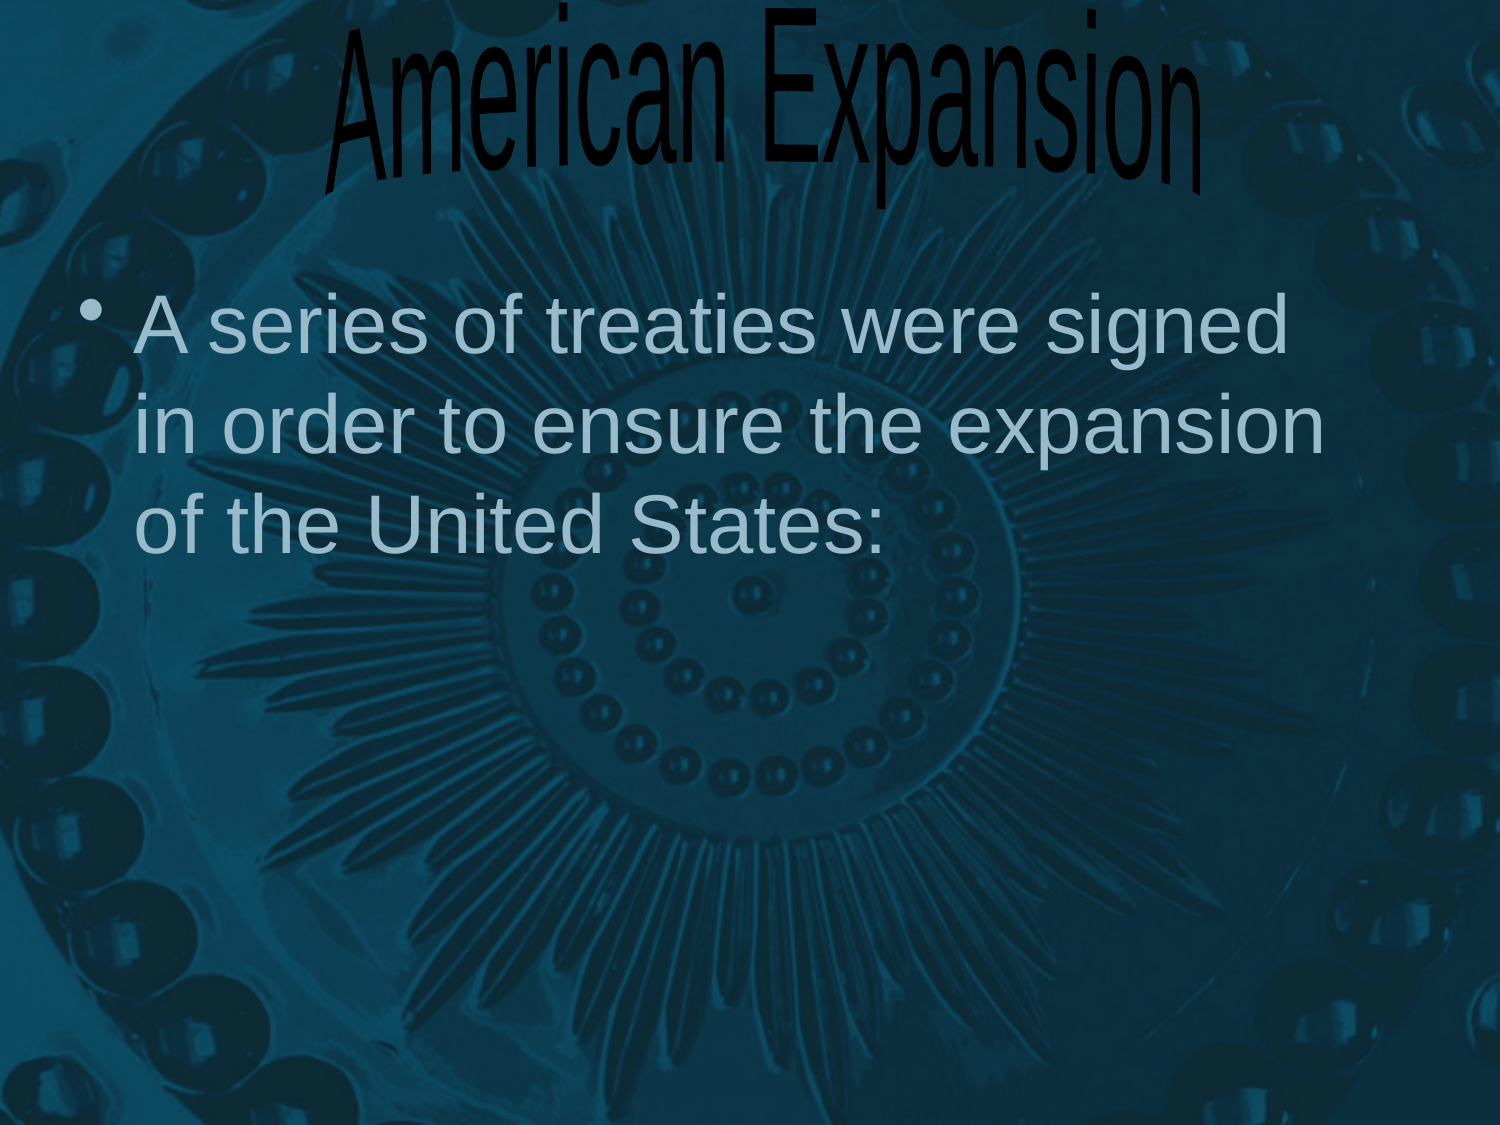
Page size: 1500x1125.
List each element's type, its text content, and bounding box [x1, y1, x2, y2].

picture [0, 0, 1500, 1125]
list A series of treaties were signed in order to ensure the expansion of the United States: [62, 262, 1388, 838]
